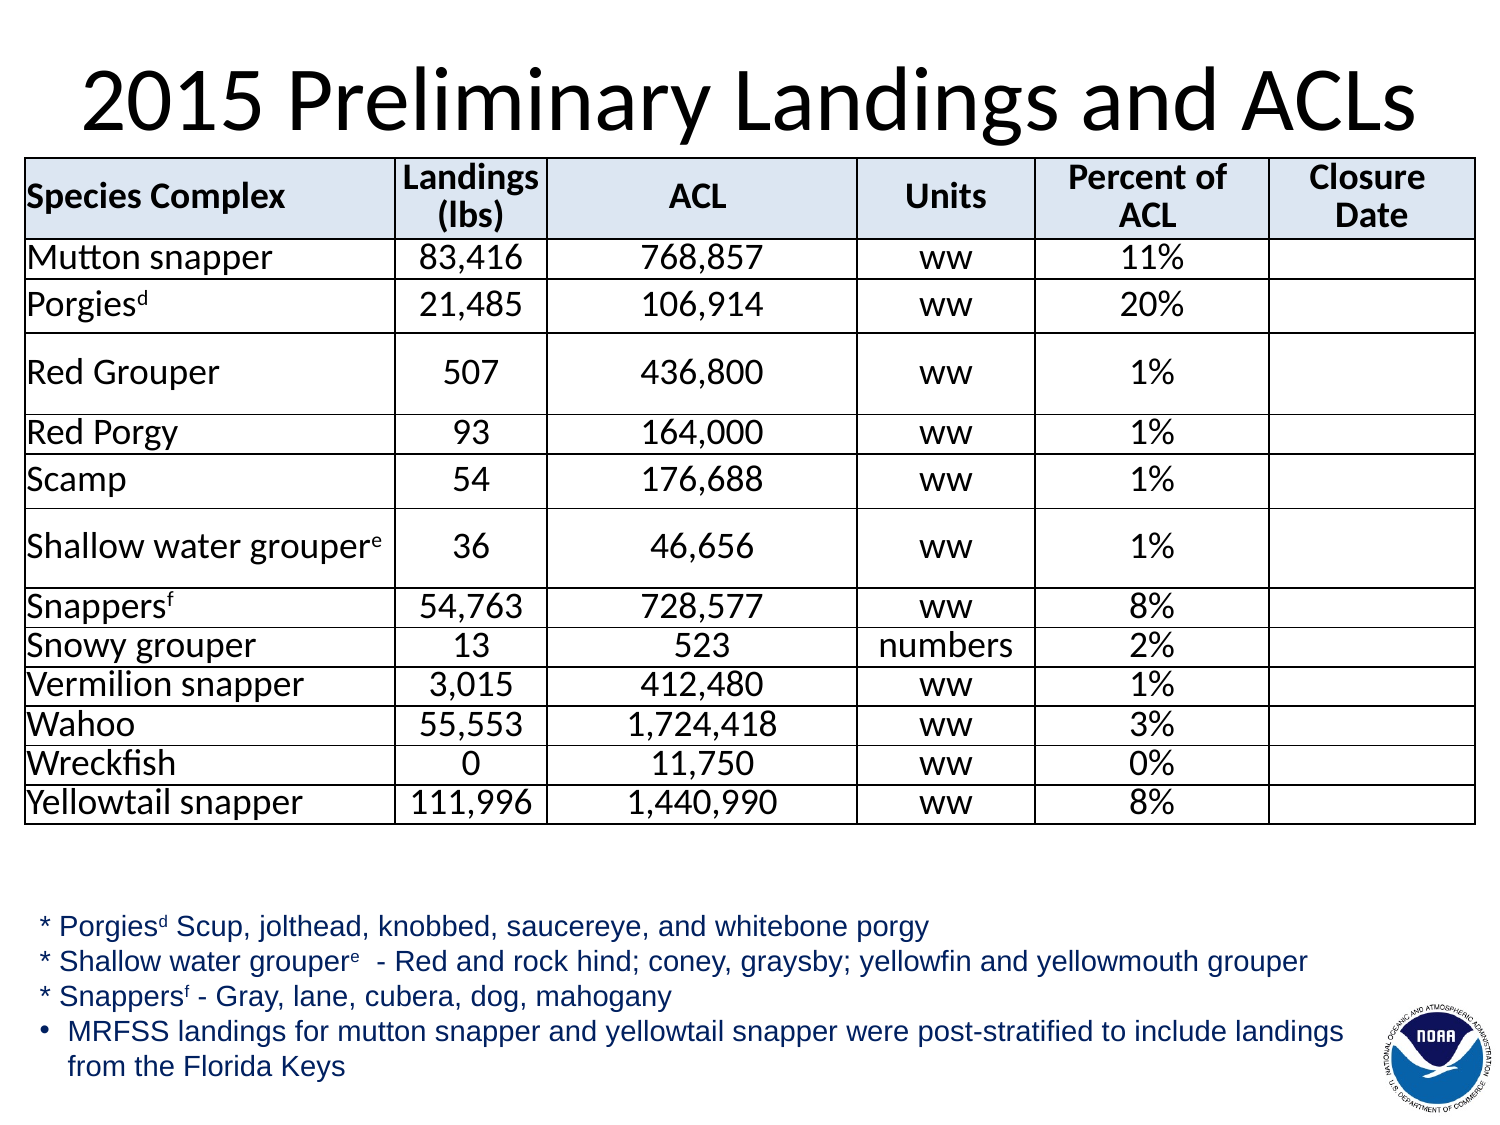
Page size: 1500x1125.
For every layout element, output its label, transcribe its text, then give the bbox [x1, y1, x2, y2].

table_cell 21,485 [396, 280, 546, 332]
table_header Percent of ACL [1036, 159, 1268, 238]
table_header Closure Date [1270, 159, 1474, 238]
table_cell Yellowtail snapper [26, 786, 394, 823]
table_cell 83,416 [396, 240, 546, 278]
table_cell Shallow water groupere [26, 509, 394, 587]
table_cell [1270, 334, 1474, 414]
picture [1374, 994, 1500, 1121]
table_cell numbers [858, 628, 1034, 666]
table_cell Wreckfish [26, 746, 394, 784]
table_cell 20% [1036, 280, 1268, 332]
table_cell Scamp [26, 455, 394, 508]
table_cell Mutton snapper [26, 240, 394, 278]
table_cell 728,577 [548, 589, 856, 627]
table_cell [1270, 628, 1474, 666]
table_cell 54,763 [396, 589, 546, 627]
table_cell Red Porgy [26, 415, 394, 453]
table_header ACL [548, 159, 856, 238]
table_cell 1% [1036, 334, 1268, 414]
table_cell 1,440,990 [548, 786, 856, 823]
table_cell 106,914 [548, 280, 856, 332]
table_cell ww [858, 240, 1034, 278]
table_cell [1270, 707, 1474, 745]
table_header Units [858, 159, 1034, 238]
table_cell Snowy grouper [26, 628, 394, 666]
table_cell 8% [1036, 786, 1268, 823]
table_cell ww [858, 415, 1034, 453]
table_cell [1270, 668, 1474, 705]
table_cell [1270, 455, 1474, 508]
table_cell 54 [396, 455, 546, 508]
table_cell 164,000 [548, 415, 856, 453]
table_cell [1270, 240, 1474, 278]
table_cell Vermilion snapper [26, 668, 394, 705]
table_cell 1% [1036, 509, 1268, 587]
table_cell 523 [548, 628, 856, 666]
table_cell 11% [1036, 240, 1268, 278]
table_cell 3,015 [396, 668, 546, 705]
table_cell 2% [1036, 628, 1268, 666]
table_cell ww [858, 668, 1034, 705]
table_cell 0 [396, 746, 546, 784]
table_cell ww [858, 707, 1034, 745]
table_cell 3% [1036, 707, 1268, 745]
table_cell 46,656 [548, 509, 856, 587]
table_cell [1270, 746, 1474, 784]
table_cell 1% [1036, 668, 1268, 705]
table_cell 36 [396, 509, 546, 587]
table_cell 8% [1036, 589, 1268, 627]
table_cell ww [858, 455, 1034, 508]
table_cell 11,750 [548, 746, 856, 784]
text_box * Porgiesd Scup, jolthead, knobbed, saucereye, and whitebone porgy * Shallow water groupere - Red and rock hind; coney, graysby; yellowfin and yellowmouth grouper * Snappersf - Gray, lane, cubera, dog, mahogany MRFSS landings for mutton snapper and yellowtail snapper were post-stratified to include landings from the Florida Keys [24, 899, 1375, 1125]
table_cell [1270, 415, 1474, 453]
table_cell Porgiesd [26, 280, 394, 332]
table_cell 507 [396, 334, 546, 414]
table_cell ww [858, 786, 1034, 823]
table_cell 1% [1036, 415, 1268, 453]
table_cell 1% [1036, 455, 1268, 508]
table_cell 412,480 [548, 668, 856, 705]
table_cell 93 [396, 415, 546, 453]
table_cell [1270, 589, 1474, 627]
table_cell 176,688 [548, 455, 856, 508]
table_cell 111,996 [396, 786, 546, 823]
table_cell [1270, 509, 1474, 587]
table_cell ww [858, 280, 1034, 332]
table_cell ww [858, 334, 1034, 414]
table_cell ww [858, 746, 1034, 784]
table_cell ww [858, 589, 1034, 627]
table_cell 0% [1036, 746, 1268, 784]
title 2015 Preliminary Landings and ACLs [24, 0, 1475, 157]
table_header Species Complex [26, 159, 394, 238]
table_cell Wahoo [26, 707, 394, 745]
table_cell [1270, 786, 1474, 823]
table_cell Snappersf [26, 589, 394, 627]
table_cell ww [858, 509, 1034, 587]
table_cell 13 [396, 628, 546, 666]
table_cell 55,553 [396, 707, 546, 745]
table_cell [1270, 280, 1474, 332]
table_cell Red Grouper [26, 334, 394, 414]
table_cell 768,857 [548, 240, 856, 278]
table_cell 1,724,418 [548, 707, 856, 745]
table_cell 436,800 [548, 334, 856, 414]
table_header Landings (lbs) [396, 159, 546, 238]
